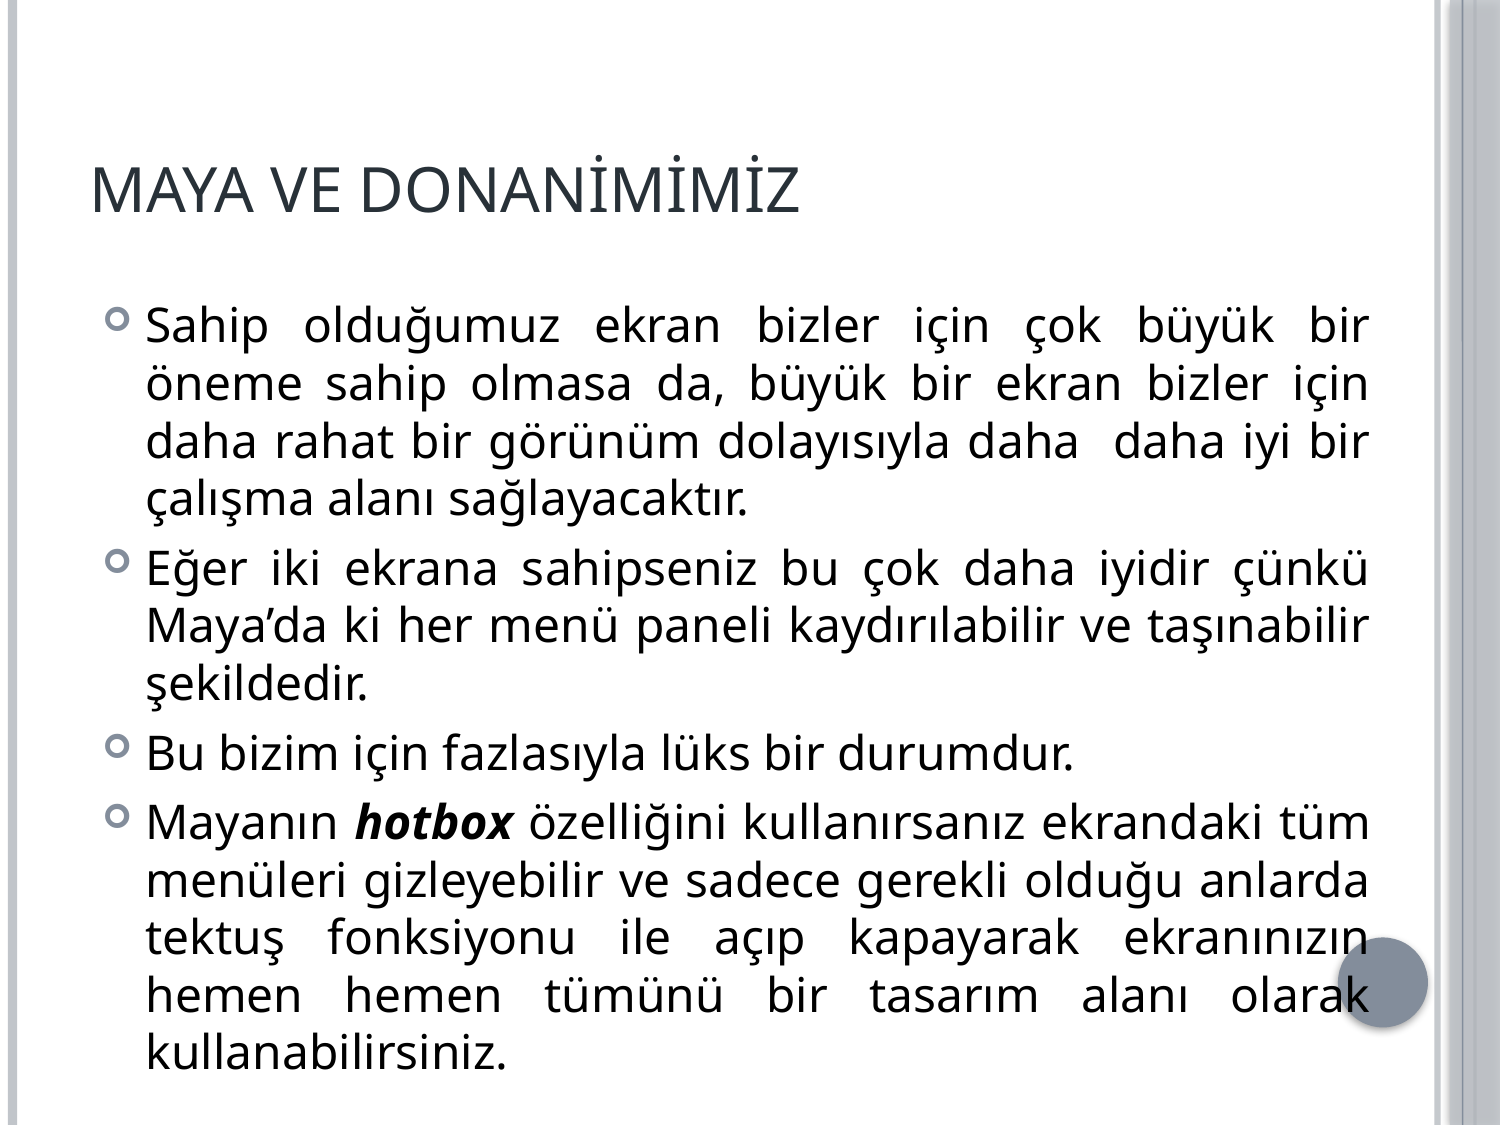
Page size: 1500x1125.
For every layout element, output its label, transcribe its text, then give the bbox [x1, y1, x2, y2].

title Maya ve Donanimimiz [75, 45, 1300, 233]
list Sahip olduğumuz ekran bizler için çok büyük bir öneme sahip olmasa da, büyük bir ekran bizler için daha rahat bir görünüm dolayısıyla daha daha iyi bir çalışma alanı sağlayacaktır. Eğer iki ekrana sahipseniz bu çok daha iyidir çünkü Maya’da ki her menü paneli kaydırılabilir ve taşınabilir şekildedir. Bu bizim için fazlasıyla lüks bir durumdur. Mayanın hotbox özelliğini kullanırsanız ekrandaki tüm menüleri gizleyebilir ve sadece gerekli olduğu anlarda tektuş fonksiyonu ile açıp kapayarak ekranınızın hemen hemen tümünü bir tasarım alanı olarak kullanabilirsiniz. [87, 287, 1388, 1087]
